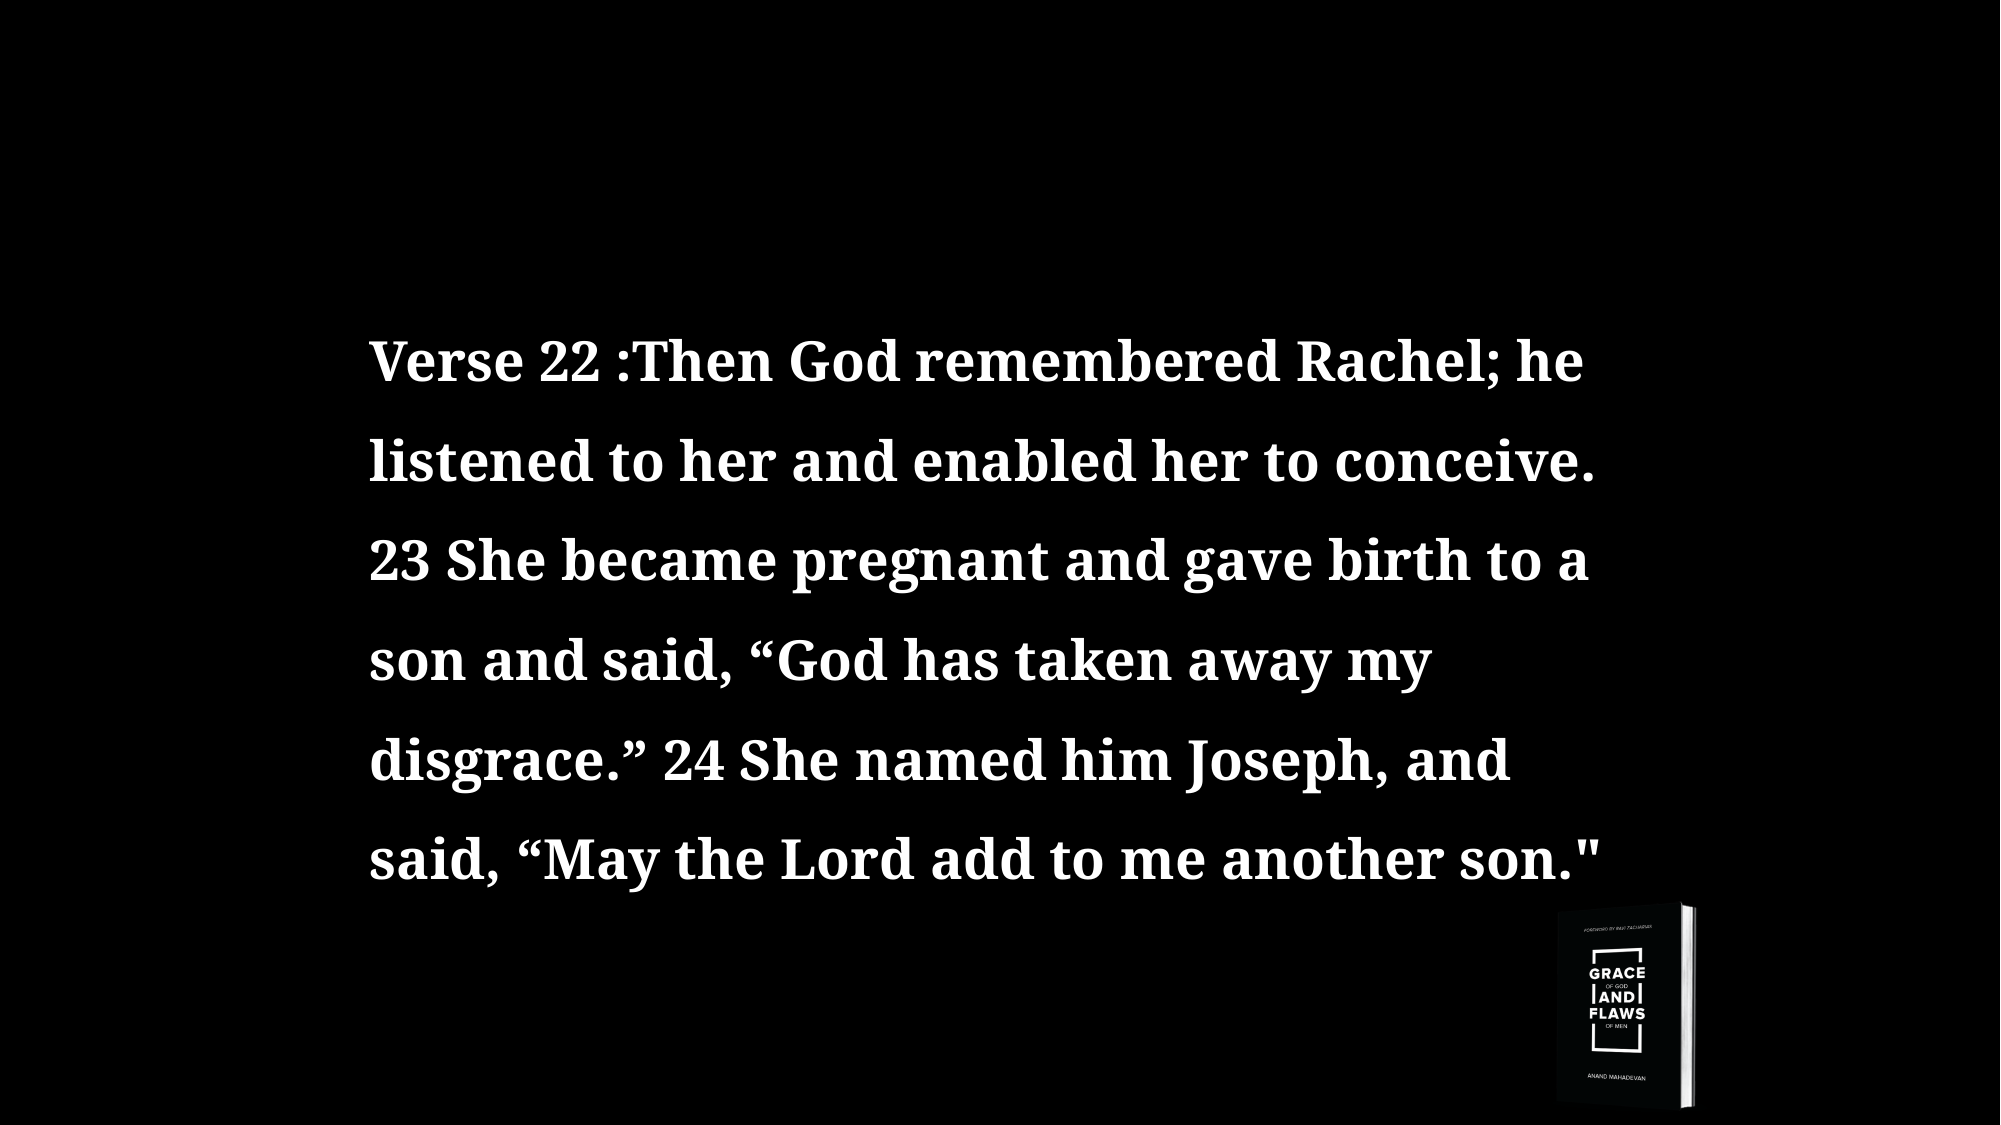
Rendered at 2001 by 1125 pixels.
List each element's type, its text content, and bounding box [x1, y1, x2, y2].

title Verse 22 :Then God remembered Rachel; he listened to her and enabled her to conceive. 23 She became pregnant and gave birth to a son and said, “God has taken away my disgrace.” 24 She named him Joseph, and said, “May the Lord add to me another son." [361, 236, 1638, 1013]
picture [1519, 895, 1746, 1122]
